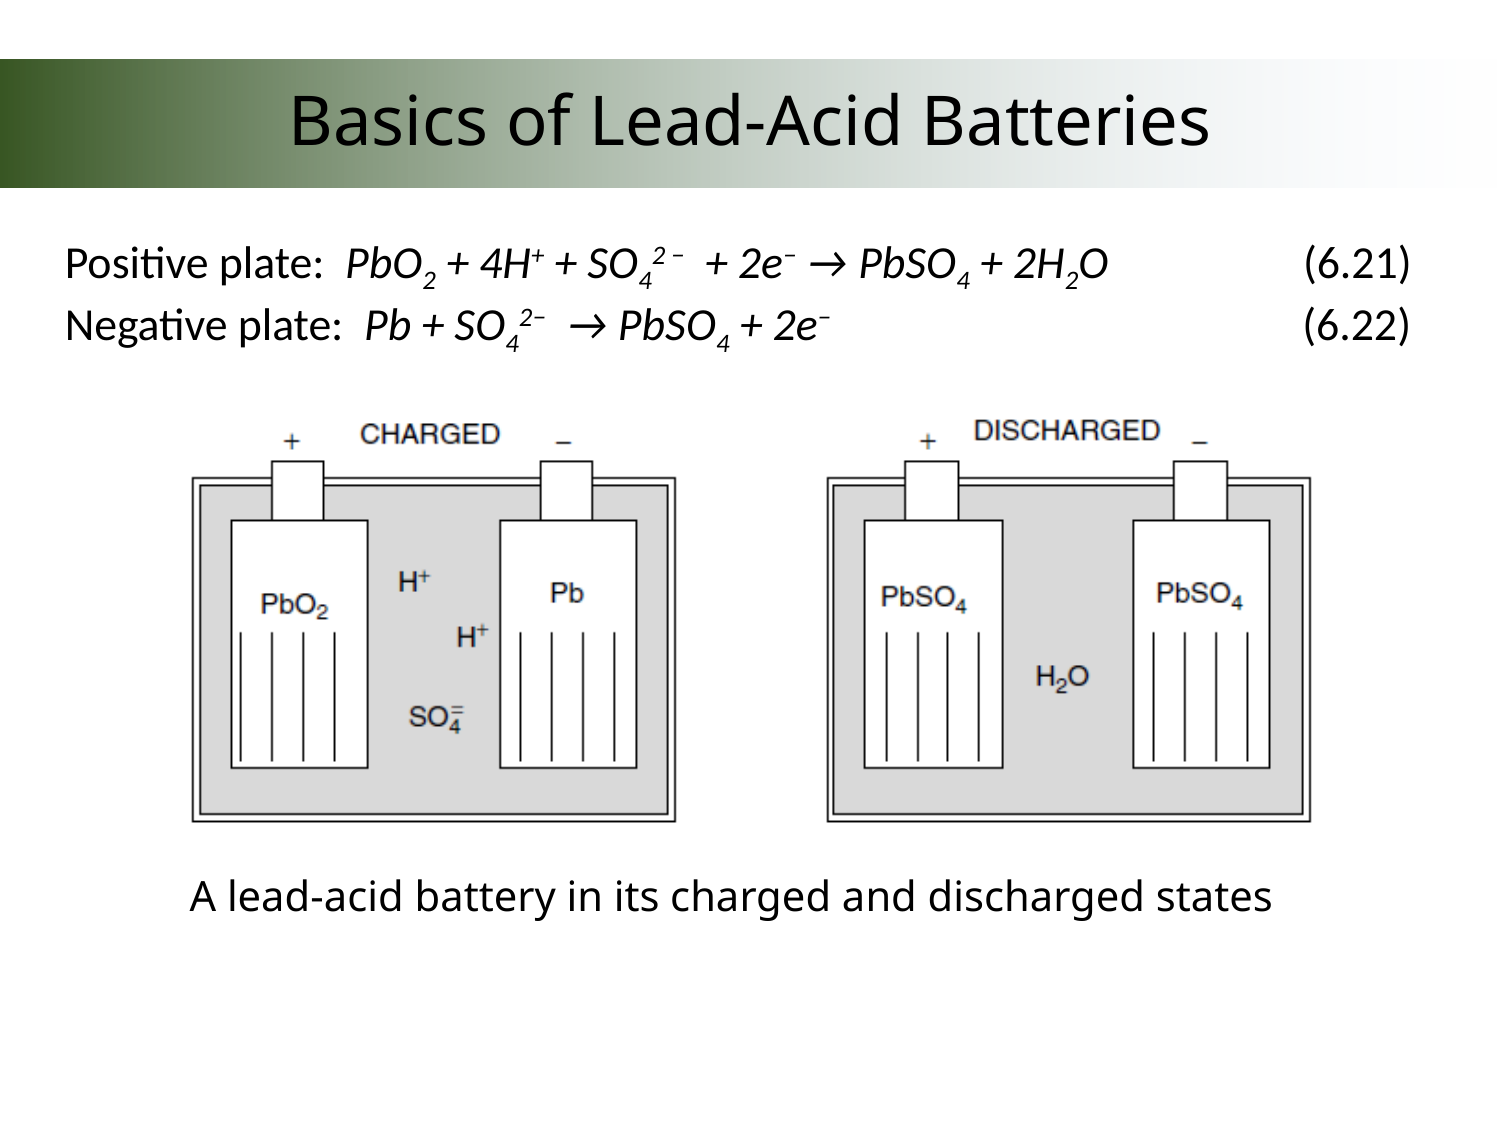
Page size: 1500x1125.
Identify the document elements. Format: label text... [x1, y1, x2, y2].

text_box A lead-acid battery in its charged and discharged states [174, 862, 1289, 928]
text_box Positive plate: PbO2 + 4H+ + SO42 − + 2e− → PbSO4 + 2H2O (6.21) Negative plate: Pb + SO42− → PbSO4 + 2e− (6.22) [49, 224, 1463, 365]
picture [149, 387, 1351, 845]
title Basics of Lead-Acid Batteries [103, 59, 1397, 188]
